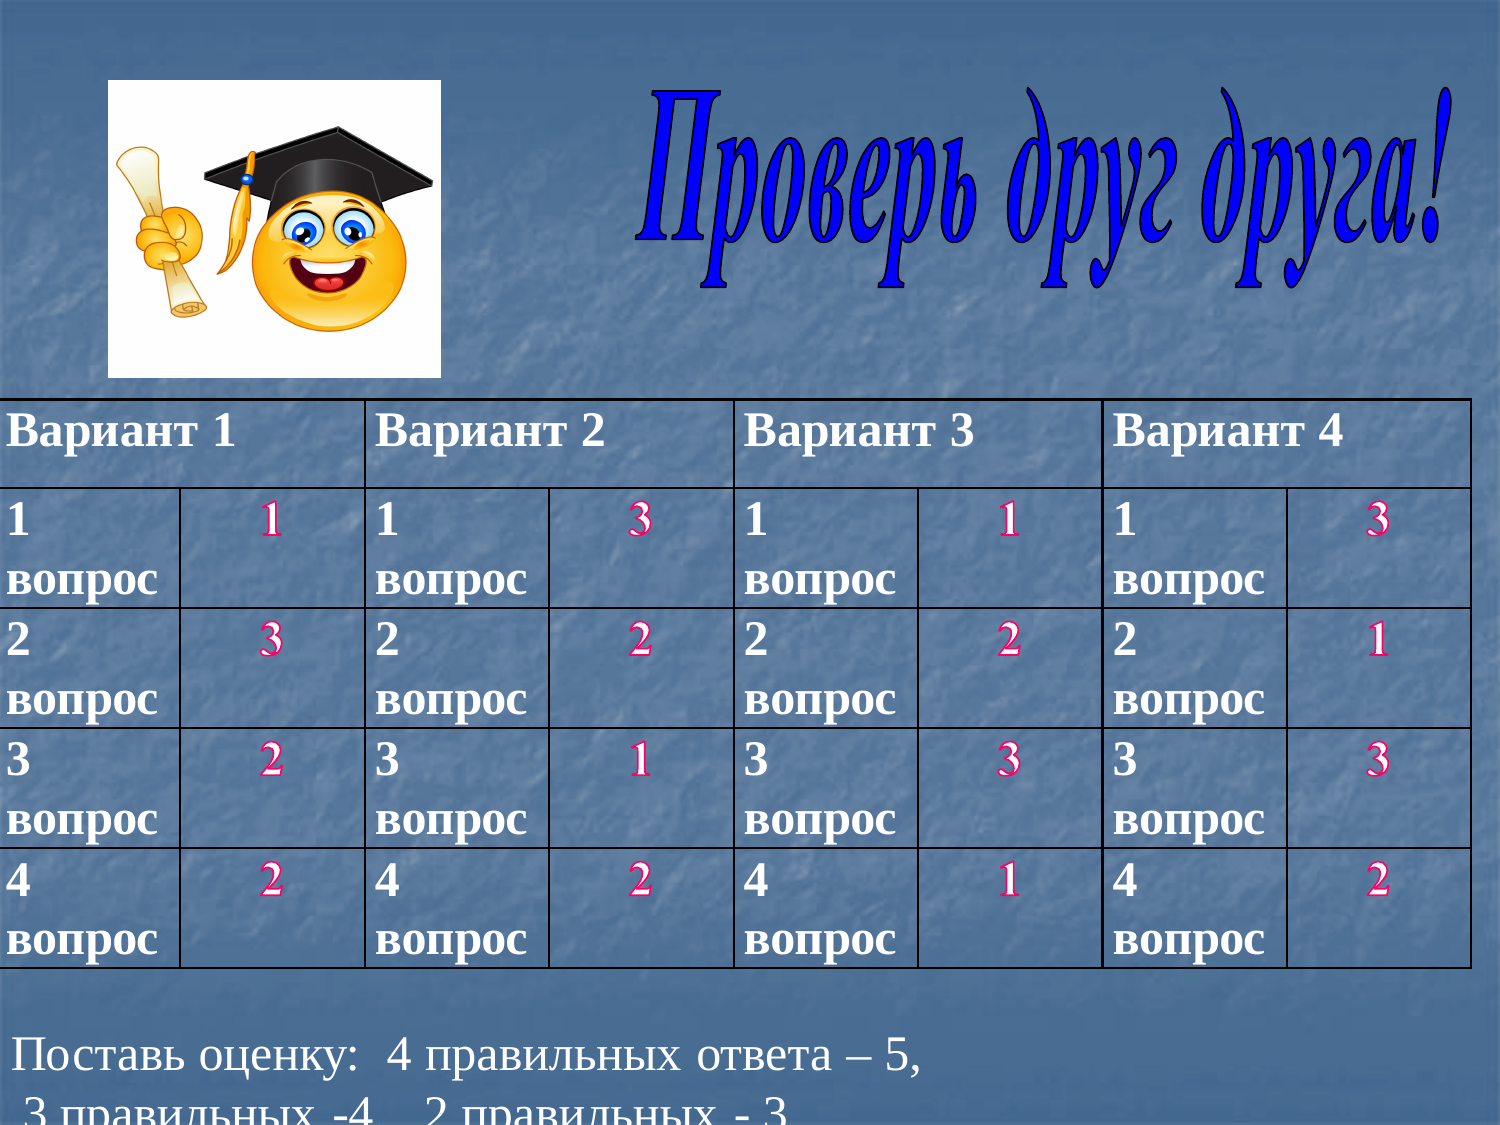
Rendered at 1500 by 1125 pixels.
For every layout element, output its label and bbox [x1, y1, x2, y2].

text_box [0, 37, 1500, 1125]
